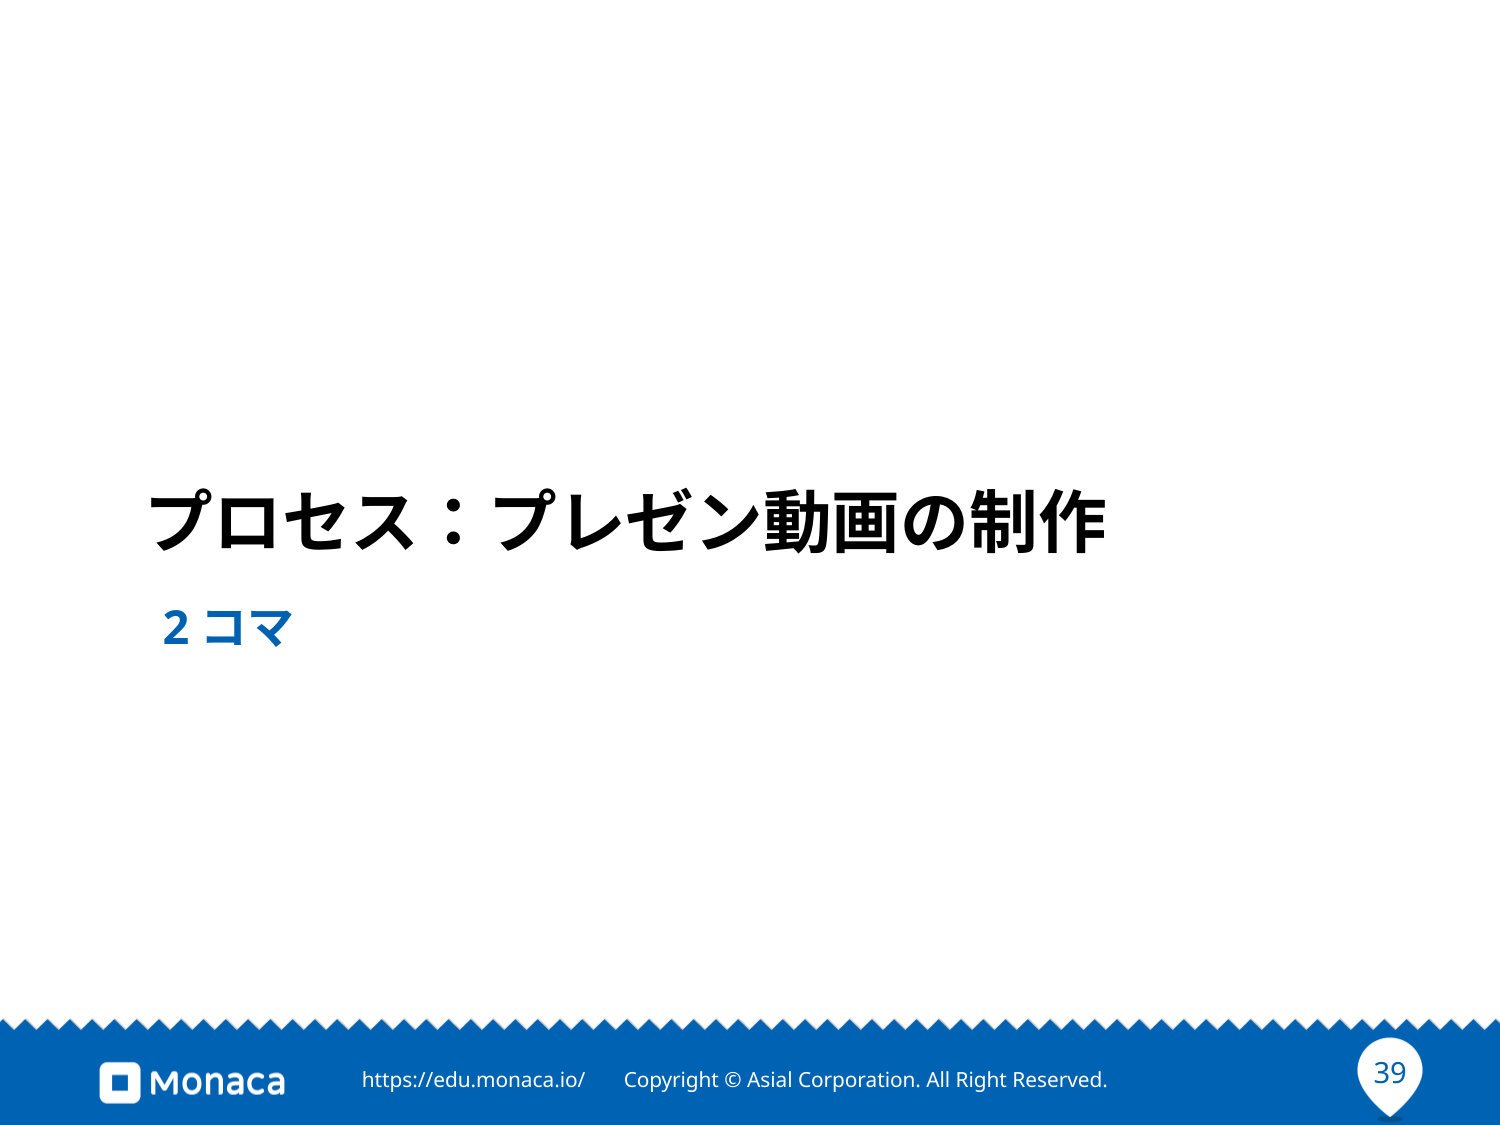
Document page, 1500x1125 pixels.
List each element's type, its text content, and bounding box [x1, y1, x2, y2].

subtitle 2コマ [147, 590, 1359, 752]
picture [0, 1017, 1500, 1125]
title プロセス：プレゼン動画の制作 [144, 326, 1356, 561]
